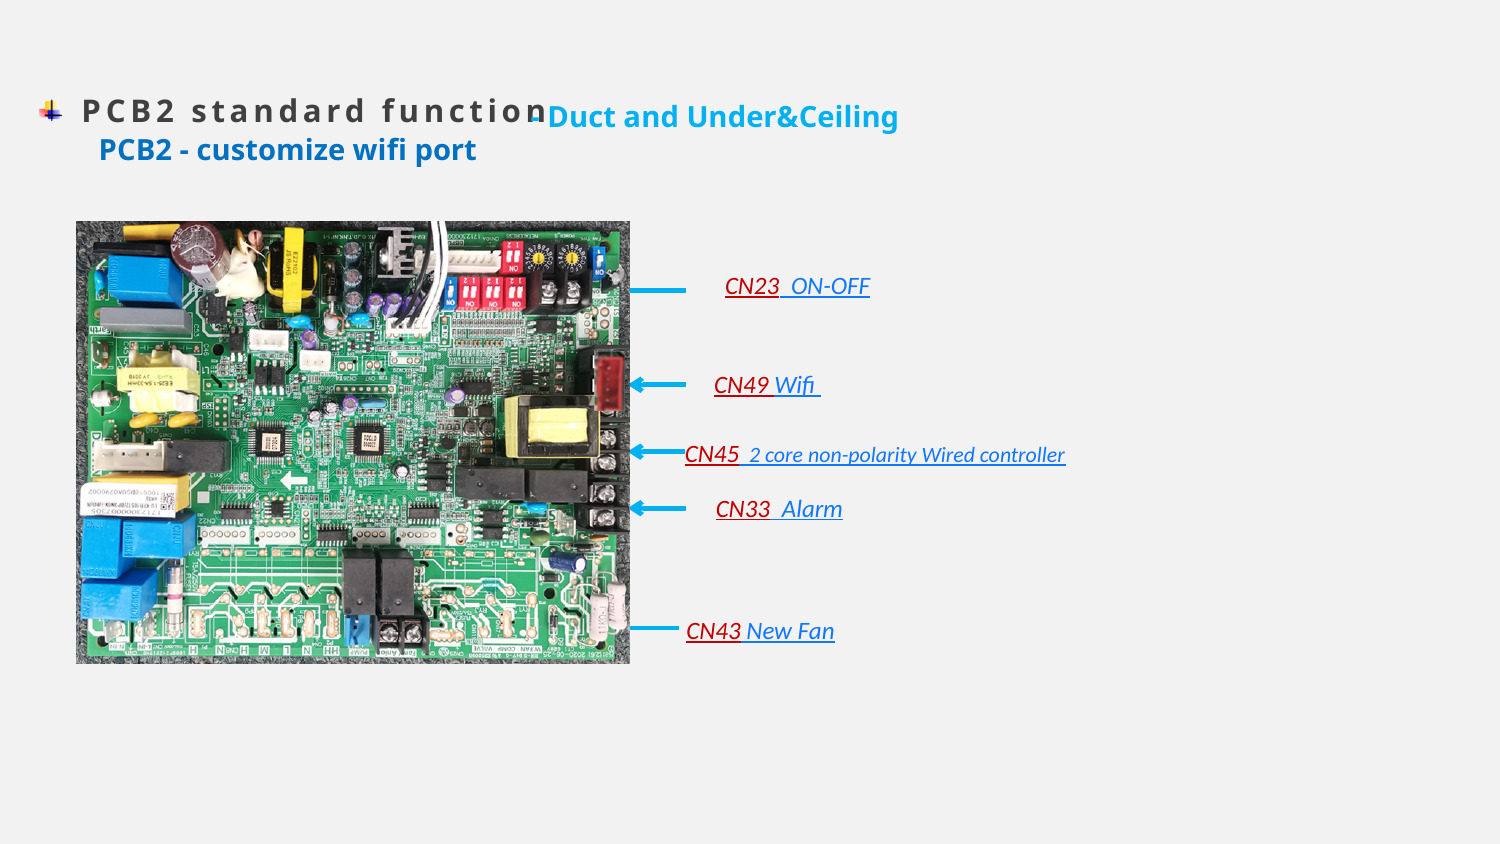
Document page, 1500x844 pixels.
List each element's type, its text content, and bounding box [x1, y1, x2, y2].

text_box - Duct and Under&Ceiling [510, 91, 915, 142]
picture [39, 98, 62, 121]
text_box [76, 221, 1082, 664]
text_box PCB2 - customize wifi port [84, 124, 493, 174]
text_box PCB2 standard function [24, 83, 575, 136]
